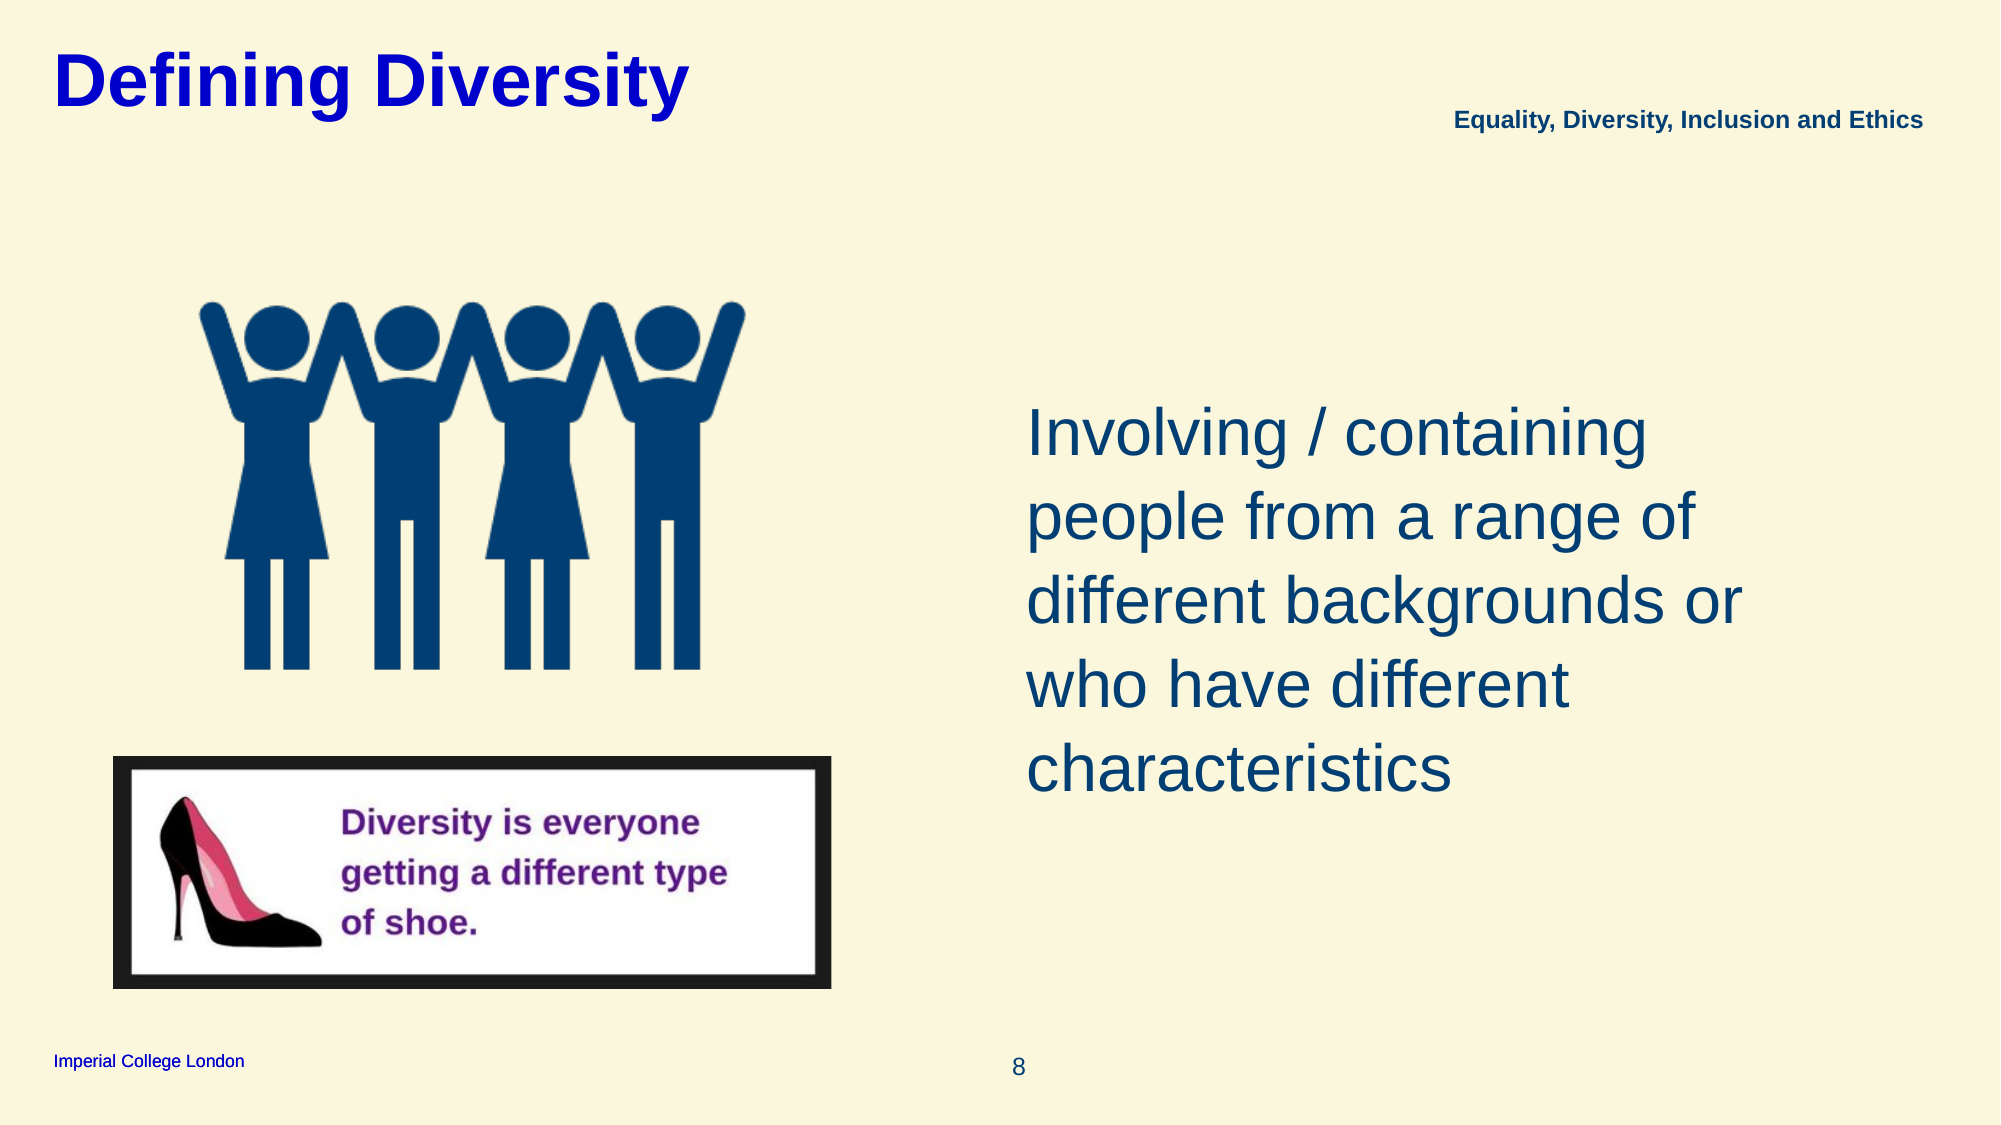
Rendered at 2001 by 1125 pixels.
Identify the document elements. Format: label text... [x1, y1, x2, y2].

title Defining Diversity [53, 41, 1947, 104]
text_box 8 [973, 1048, 1027, 1072]
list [160, 176, 785, 756]
text_box Equality, Diversity, Inclusion and Ethics [1411, 102, 1925, 154]
list Involving / containing people from a range of different backgrounds or who have different characteristics [1026, 384, 1837, 983]
picture [113, 756, 832, 989]
